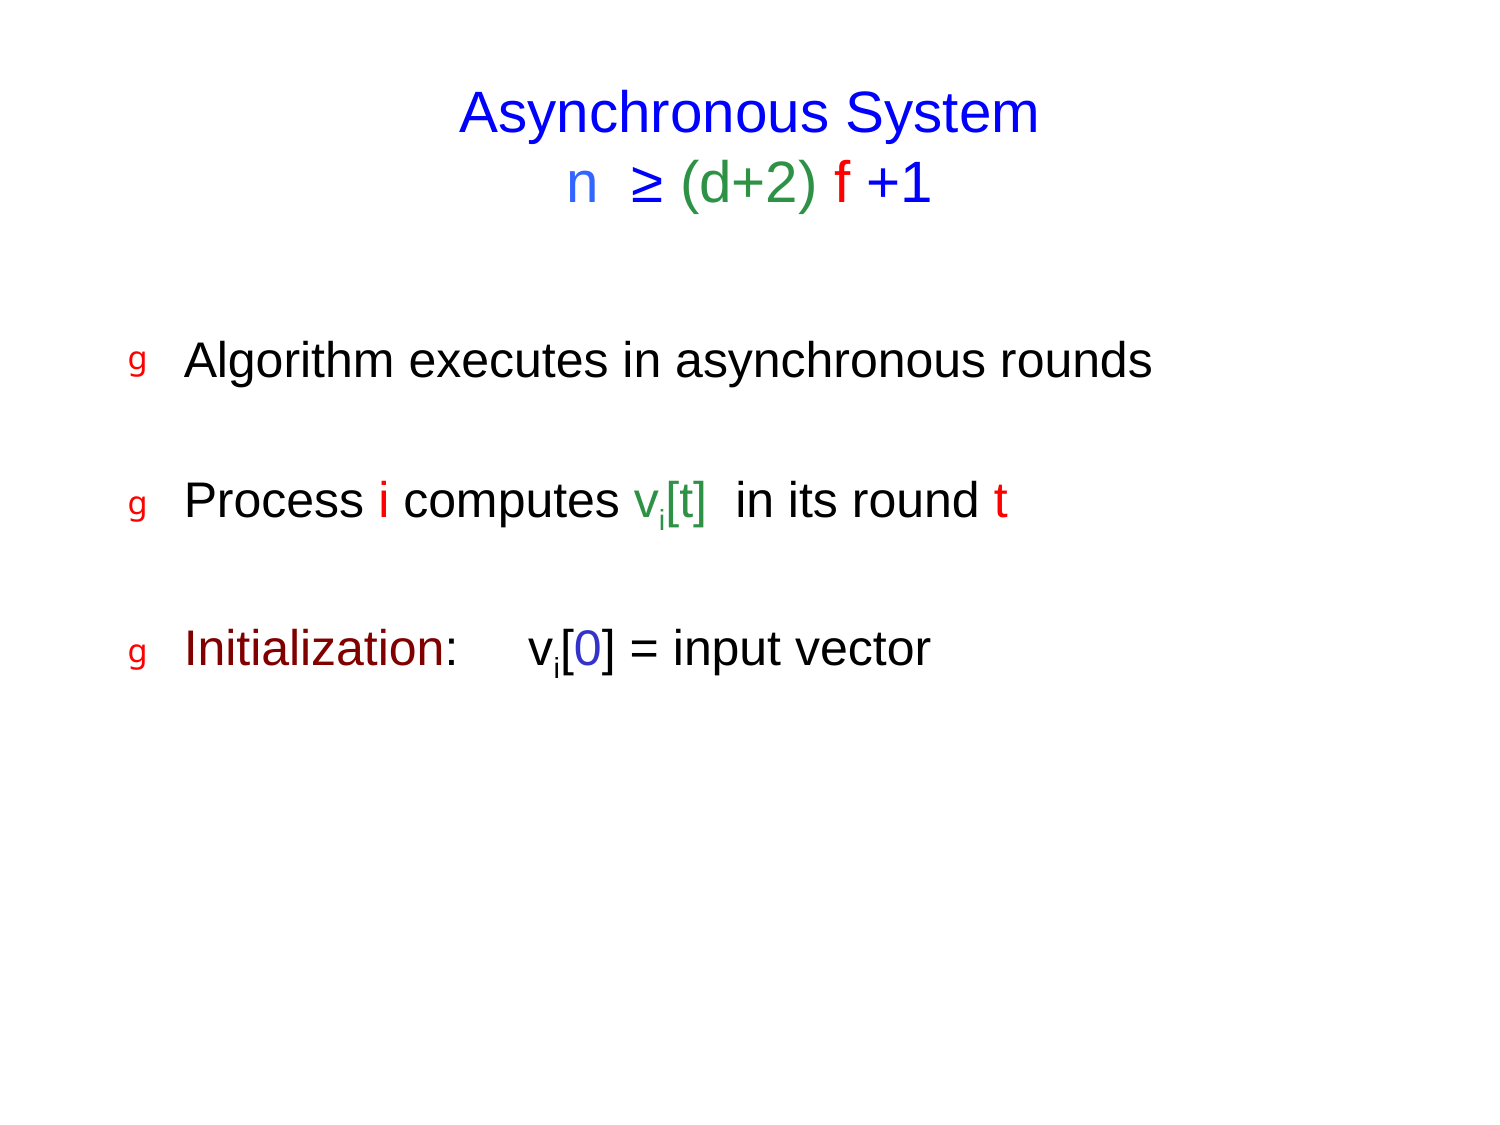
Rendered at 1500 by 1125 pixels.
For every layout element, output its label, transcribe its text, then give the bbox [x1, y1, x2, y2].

list Algorithm executes in asynchronous rounds Process i computes vi[t] in its round t Initialization: vi[0] = input vector [112, 249, 1388, 1001]
title Asynchronous System n ≥ (d+2) f +1 [112, 49, 1388, 238]
